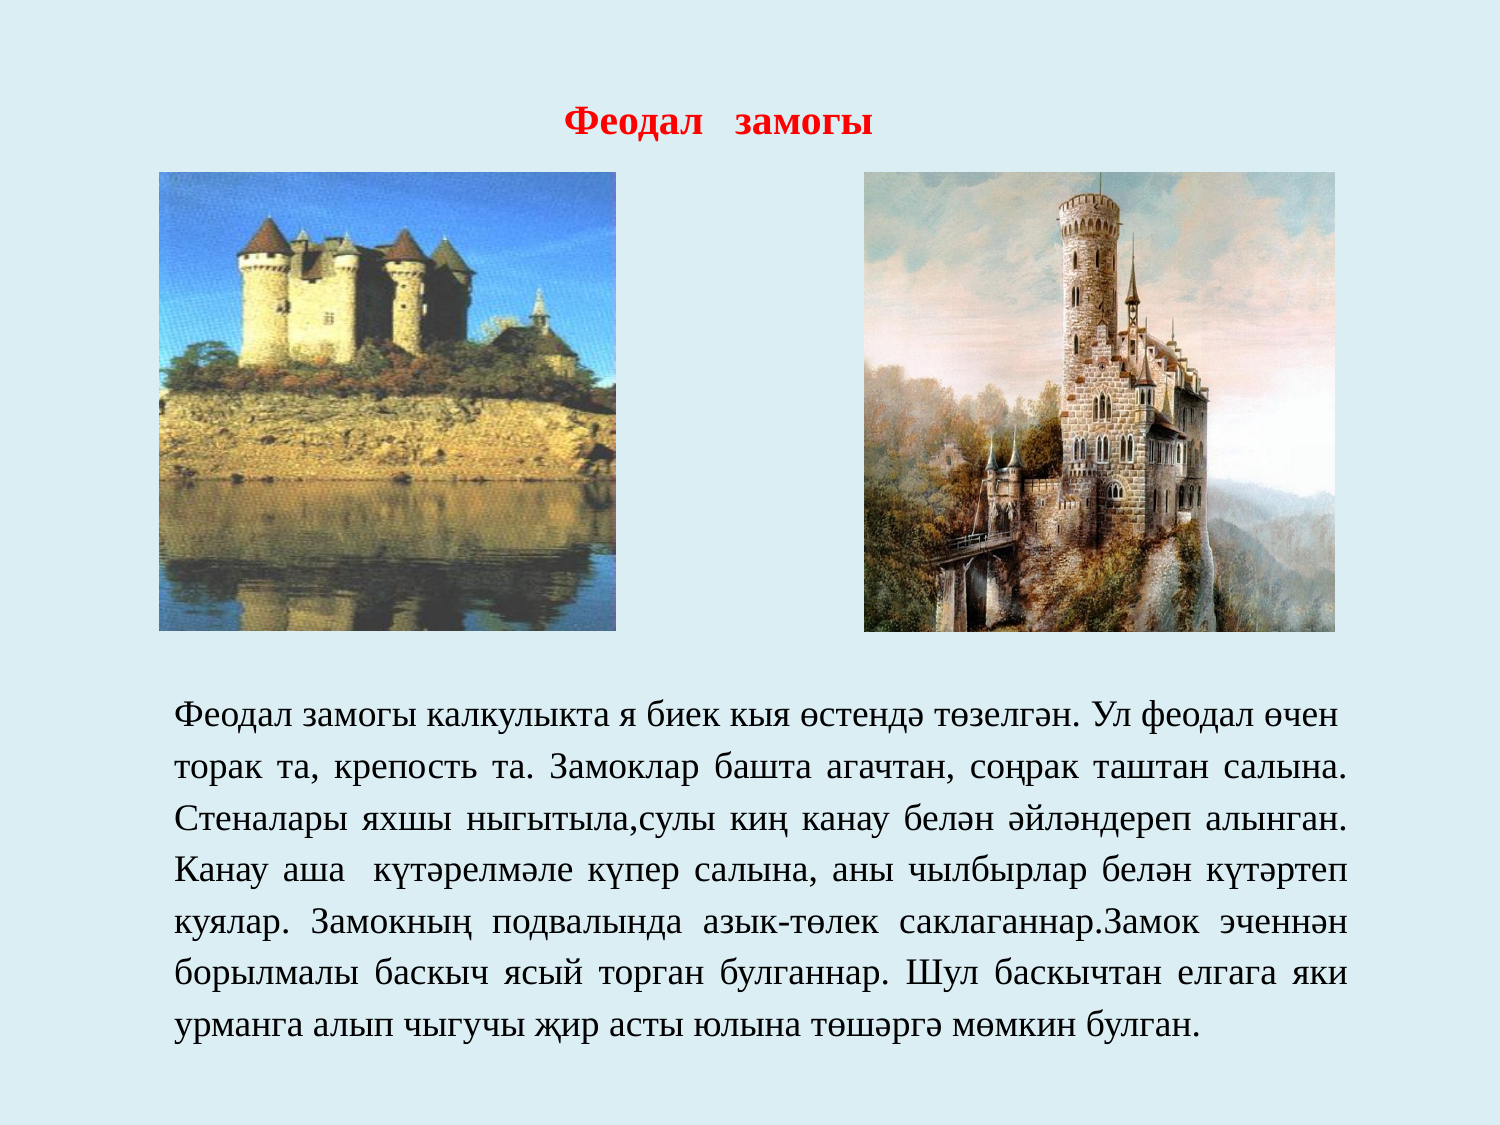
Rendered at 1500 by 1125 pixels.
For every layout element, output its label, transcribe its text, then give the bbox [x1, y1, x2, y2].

picture [864, 172, 1336, 633]
text_box Феодал замогы [549, 78, 889, 151]
text_box Феодал замогы калкулыкта я биек кыя өстендә төзелгән. Ул феодал өчен торак та, крепость та. Замоклар башта агачтан, соңрак таштан салына. Стеналары яхшы ныгытыла,сулы киң канау белән әйләндереп алынган. Канау аша күтәрелмәле күпер салына, аны чылбырлар белән күтәртеп куялар. Замокның подвалында азык-төлек саклаганнар.Замок эченнән борылмалы баскыч ясый торган булганнар. Шул баскычтан елгага яки урманга алып чыгучы җир асты юлына төшәргә мөмкин булган. [159, 674, 1365, 1052]
picture [159, 172, 616, 631]
